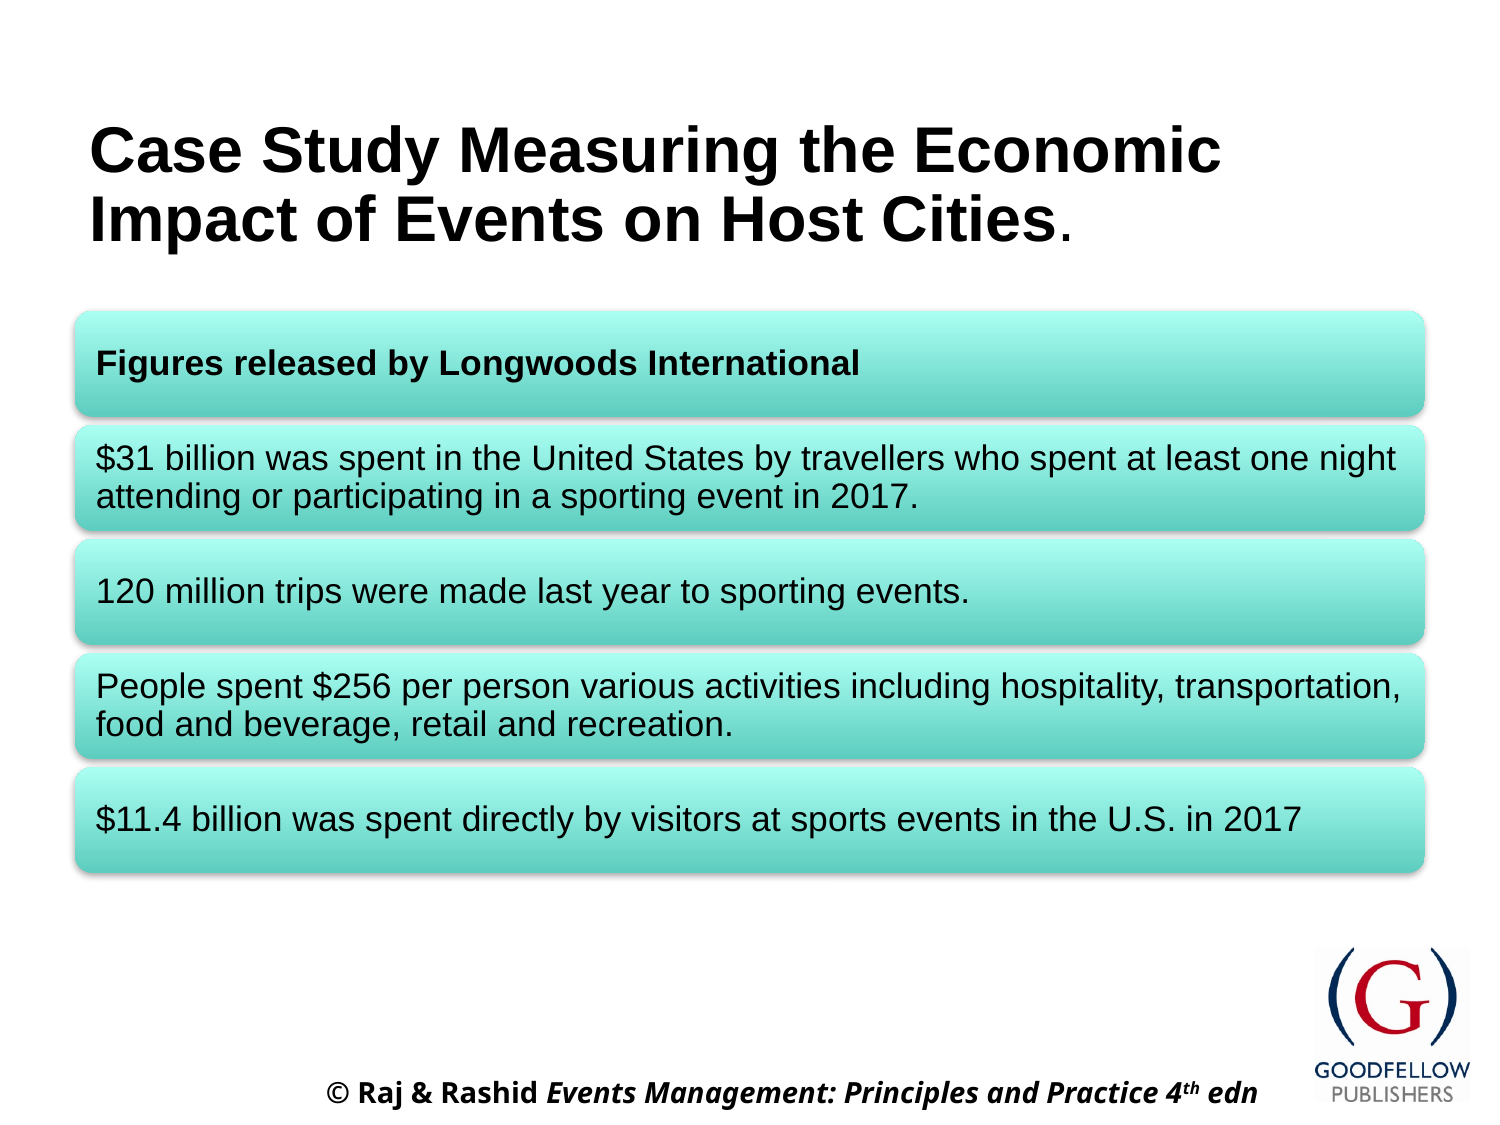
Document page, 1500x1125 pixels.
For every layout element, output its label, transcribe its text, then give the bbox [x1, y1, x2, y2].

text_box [74, 296, 1426, 888]
title Case Study Measuring the Economic Impact of Events on Host Cities. [75, 109, 1425, 268]
picture [1315, 947, 1470, 1102]
